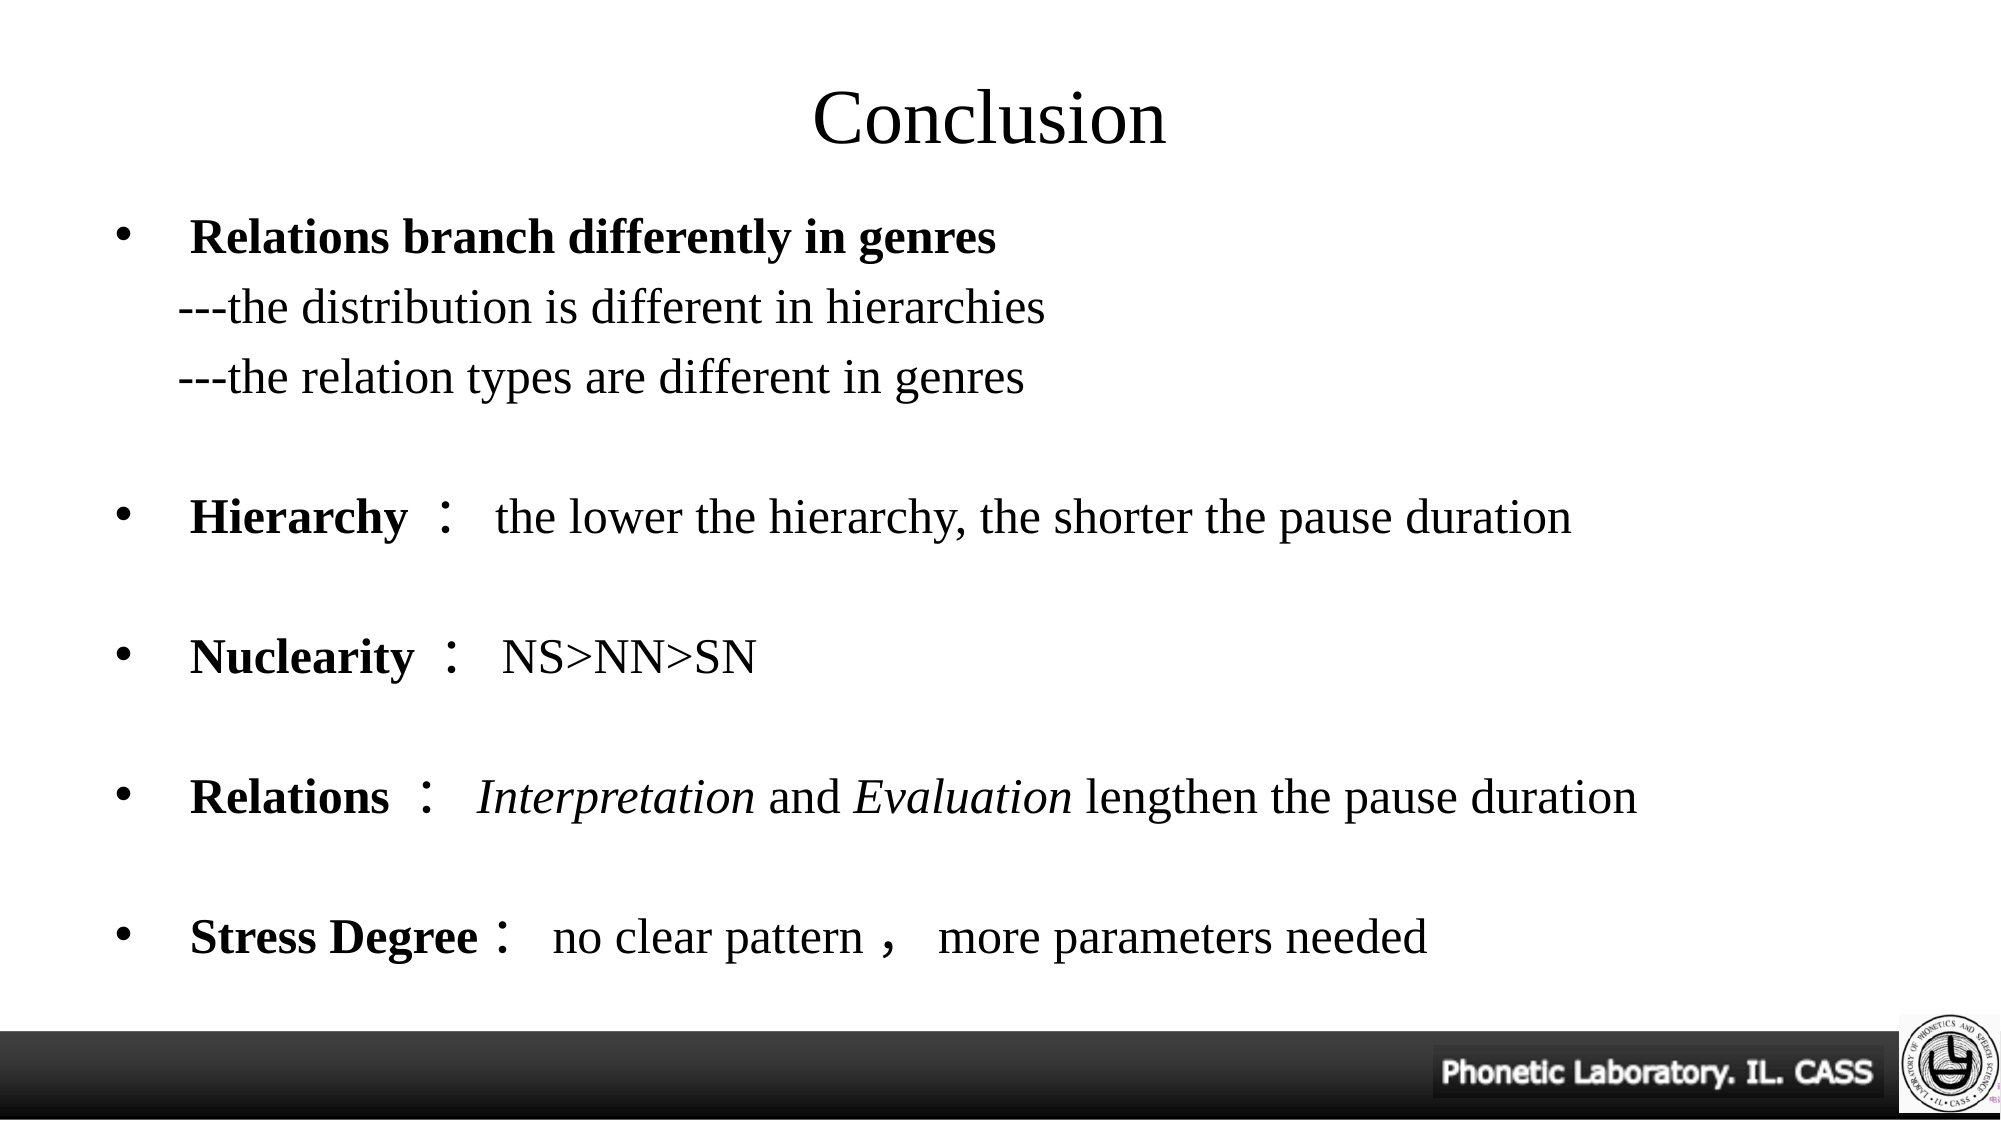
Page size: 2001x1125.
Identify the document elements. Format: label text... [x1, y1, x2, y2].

list Relations branch differently in genres ---the distribution is different in hierarchies ---the relation types are different in genres Hierarchy ：the lower the hierarchy, the shorter the pause duration Nuclearity ：NS>NN>SN Relations ：Interpretation and Evaluation lengthen the pause duration Stress Degree：no clear pattern，more parameters needed [99, 195, 1900, 1005]
title Conclusion [99, 45, 1900, 180]
picture [0, 1014, 2001, 1122]
